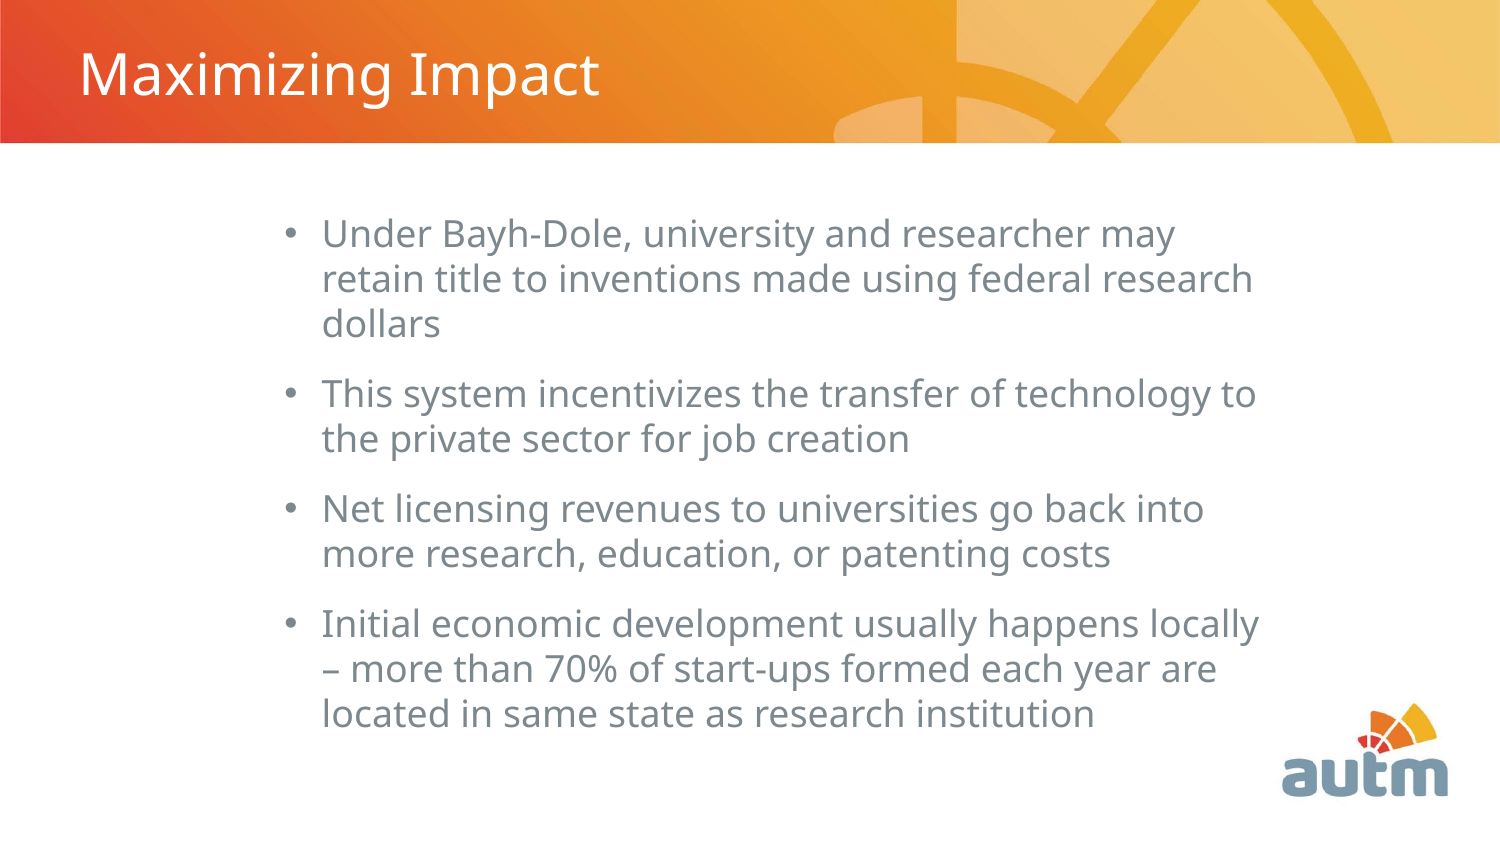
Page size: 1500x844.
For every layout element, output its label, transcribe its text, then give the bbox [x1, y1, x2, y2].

picture [0, 0, 1500, 844]
text_box Maximizing Impact [63, 1, 1264, 143]
list Under Bayh-Dole, university and researcher may retain title to inventions made using federal research dollars This system incentivizes the transfer of technology to the private sector for job creation Net licensing revenues to universities go back into more research, education, or patenting costs Initial economic development usually happens locally – more than 70% of start-ups formed each year are located in same state as research institution [193, 194, 1296, 629]
